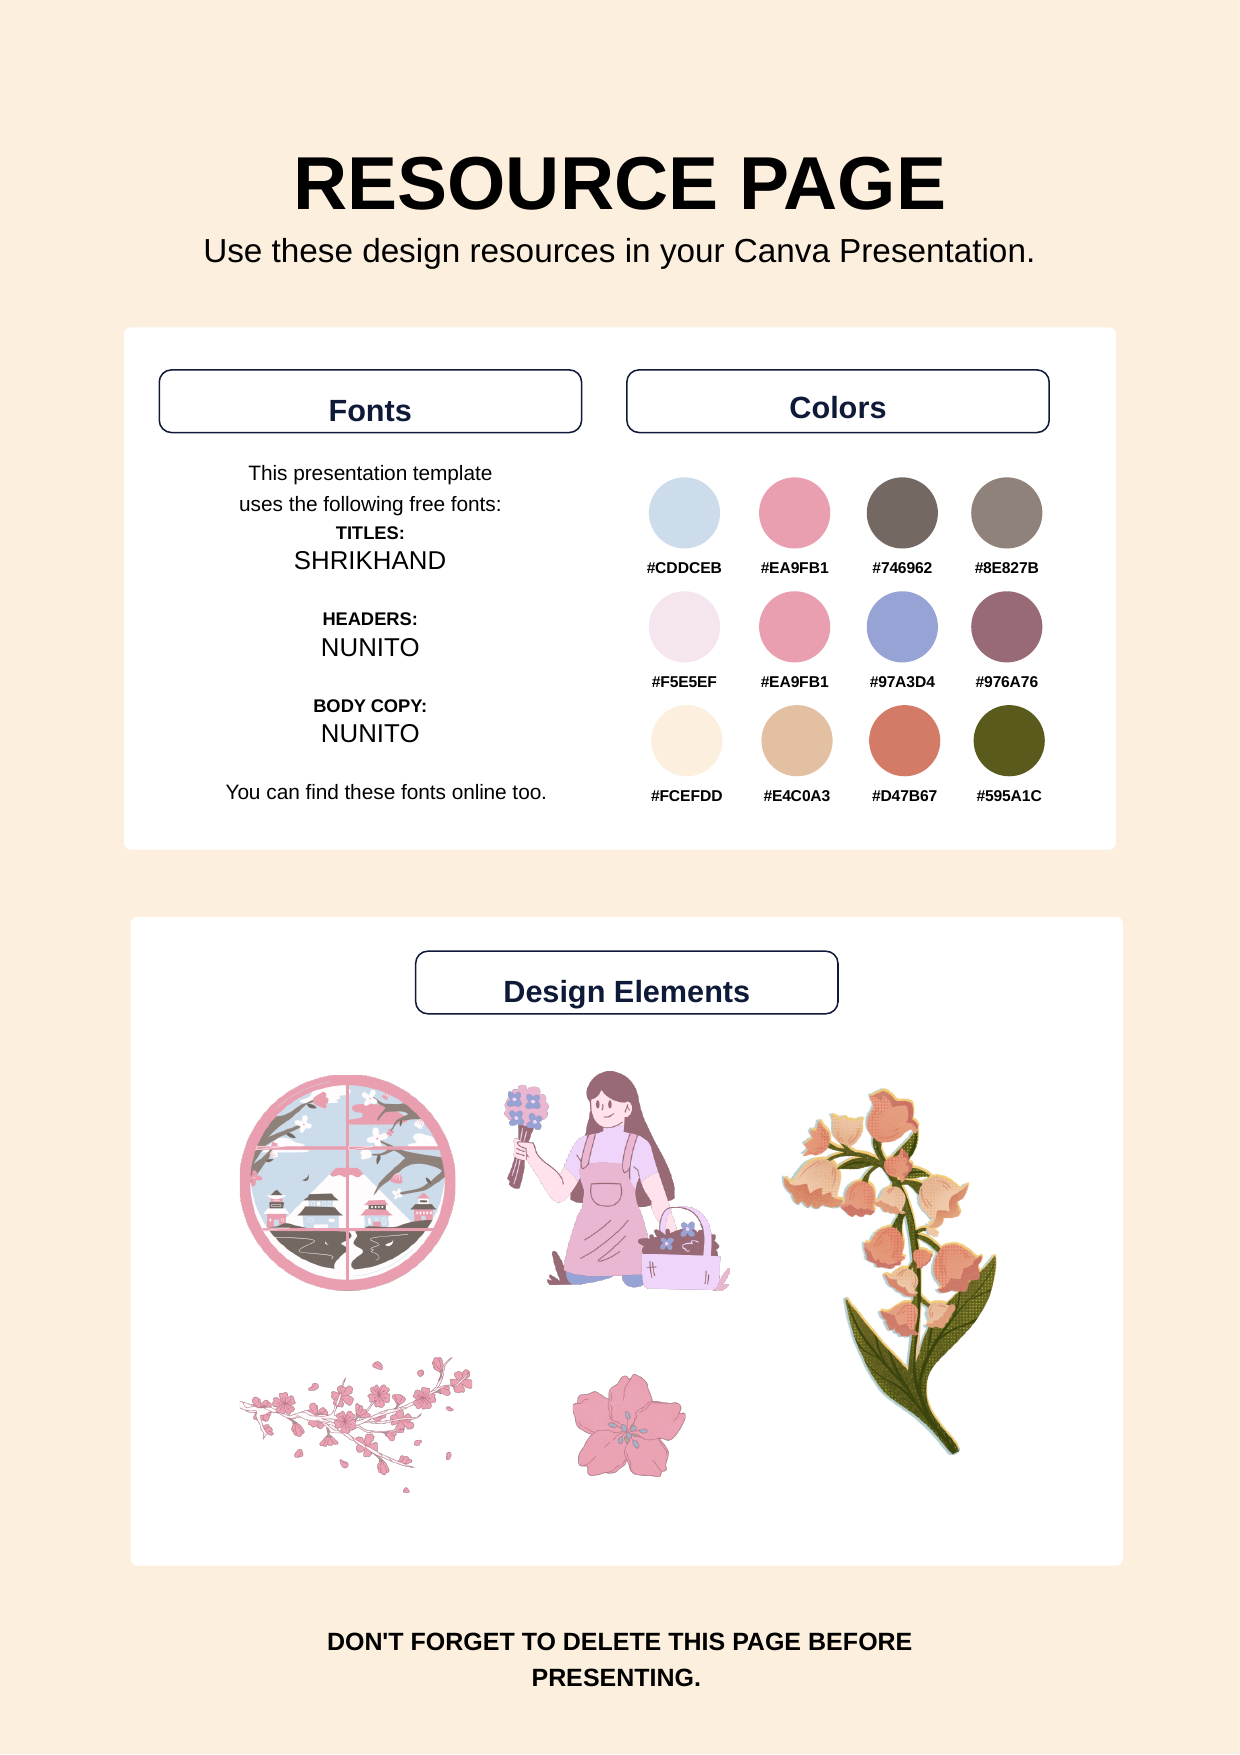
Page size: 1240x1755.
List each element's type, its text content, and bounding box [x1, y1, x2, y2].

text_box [951, 704, 1067, 802]
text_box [736, 590, 842, 689]
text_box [948, 476, 1065, 575]
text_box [626, 366, 1050, 433]
text_box RESOURCE PAGE [264, 134, 976, 225]
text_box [130, 913, 1124, 1566]
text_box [736, 476, 842, 575]
text_box DON'T FORGET TO DELETE THIS PAGE BEFORE PRESENTING. [247, 1618, 993, 1692]
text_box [628, 704, 737, 802]
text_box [123, 323, 1117, 850]
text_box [846, 704, 949, 802]
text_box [844, 476, 946, 575]
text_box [626, 590, 734, 689]
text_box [626, 476, 734, 575]
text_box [415, 947, 839, 1015]
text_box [844, 590, 946, 689]
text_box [159, 366, 582, 433]
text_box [739, 704, 844, 802]
text_box Use these design resources in your Canva Presentation. [142, 220, 1098, 269]
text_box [948, 590, 1065, 689]
